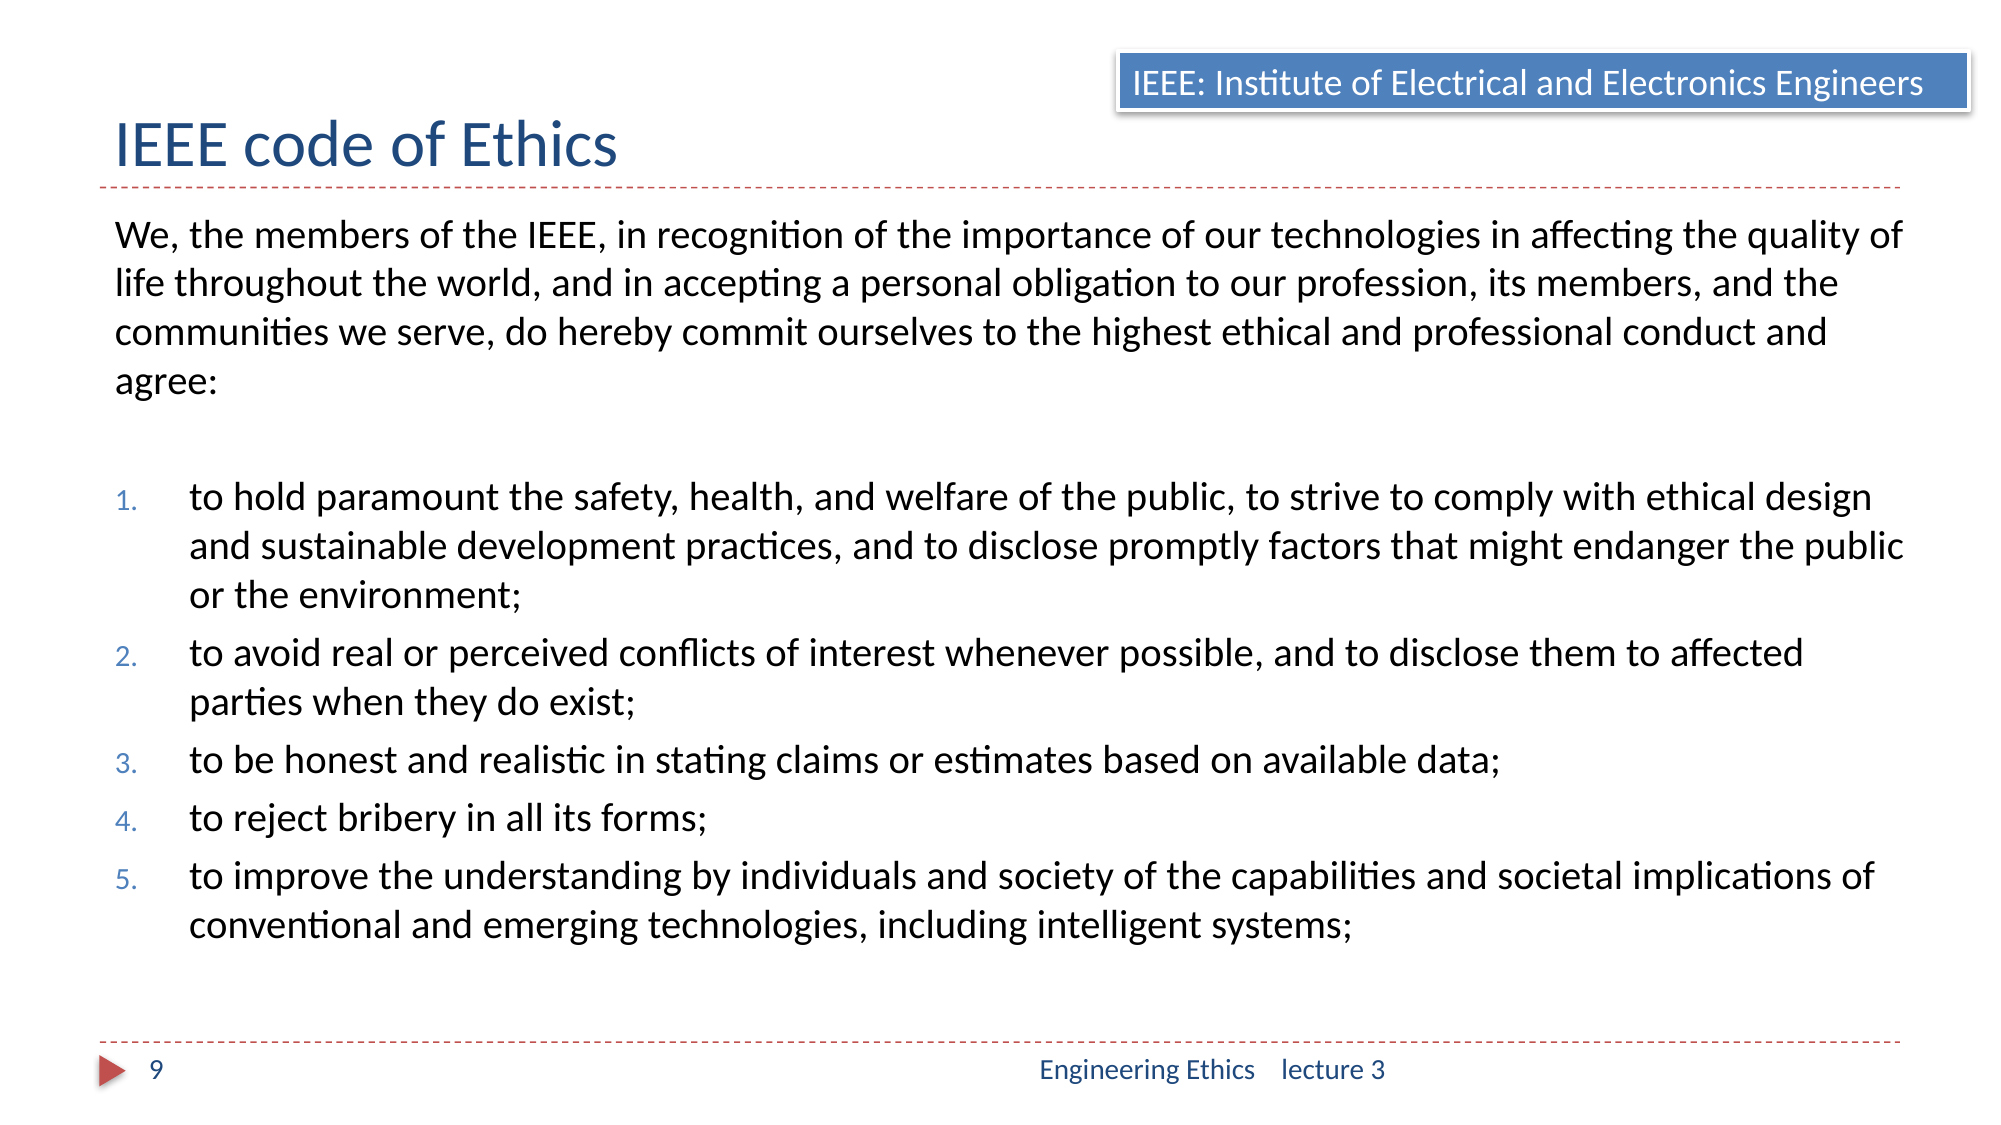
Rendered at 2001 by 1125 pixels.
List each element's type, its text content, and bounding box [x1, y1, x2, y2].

slide_number 9 [133, 1042, 568, 1103]
list We, the members of the IEEE, in recognition of the importance of our technologies in affecting the quality of life throughout the world, and in accepting a personal obligation to our profession, its members, and the communities we serve, do hereby commit ourselves to the highest ethical and professional conduct and agree: to hold paramount the safety, health, and welfare of the public, to strive to comply with ethical design and sustainable development practices, and to disclose promptly factors that might endanger the public or the environment; to avoid real or perceived conflicts of interest whenever possible, and to disclose them to affected parties when they do exist; to be honest and realistic in stating claims or estimates based on available data; to reject bribery in all its forms; to improve the understanding by individuals and society of the capabilities and societal implications of conventional and emerging technologies, including intelligent systems; [99, 200, 1925, 1010]
text_box IEEE: Institute of Electrical and Electronics Engineers [1116, 49, 1971, 112]
footer Engineering Ethics lecture 3 [634, 1042, 1401, 1103]
title IEEE code of Ethics [99, 24, 698, 188]
